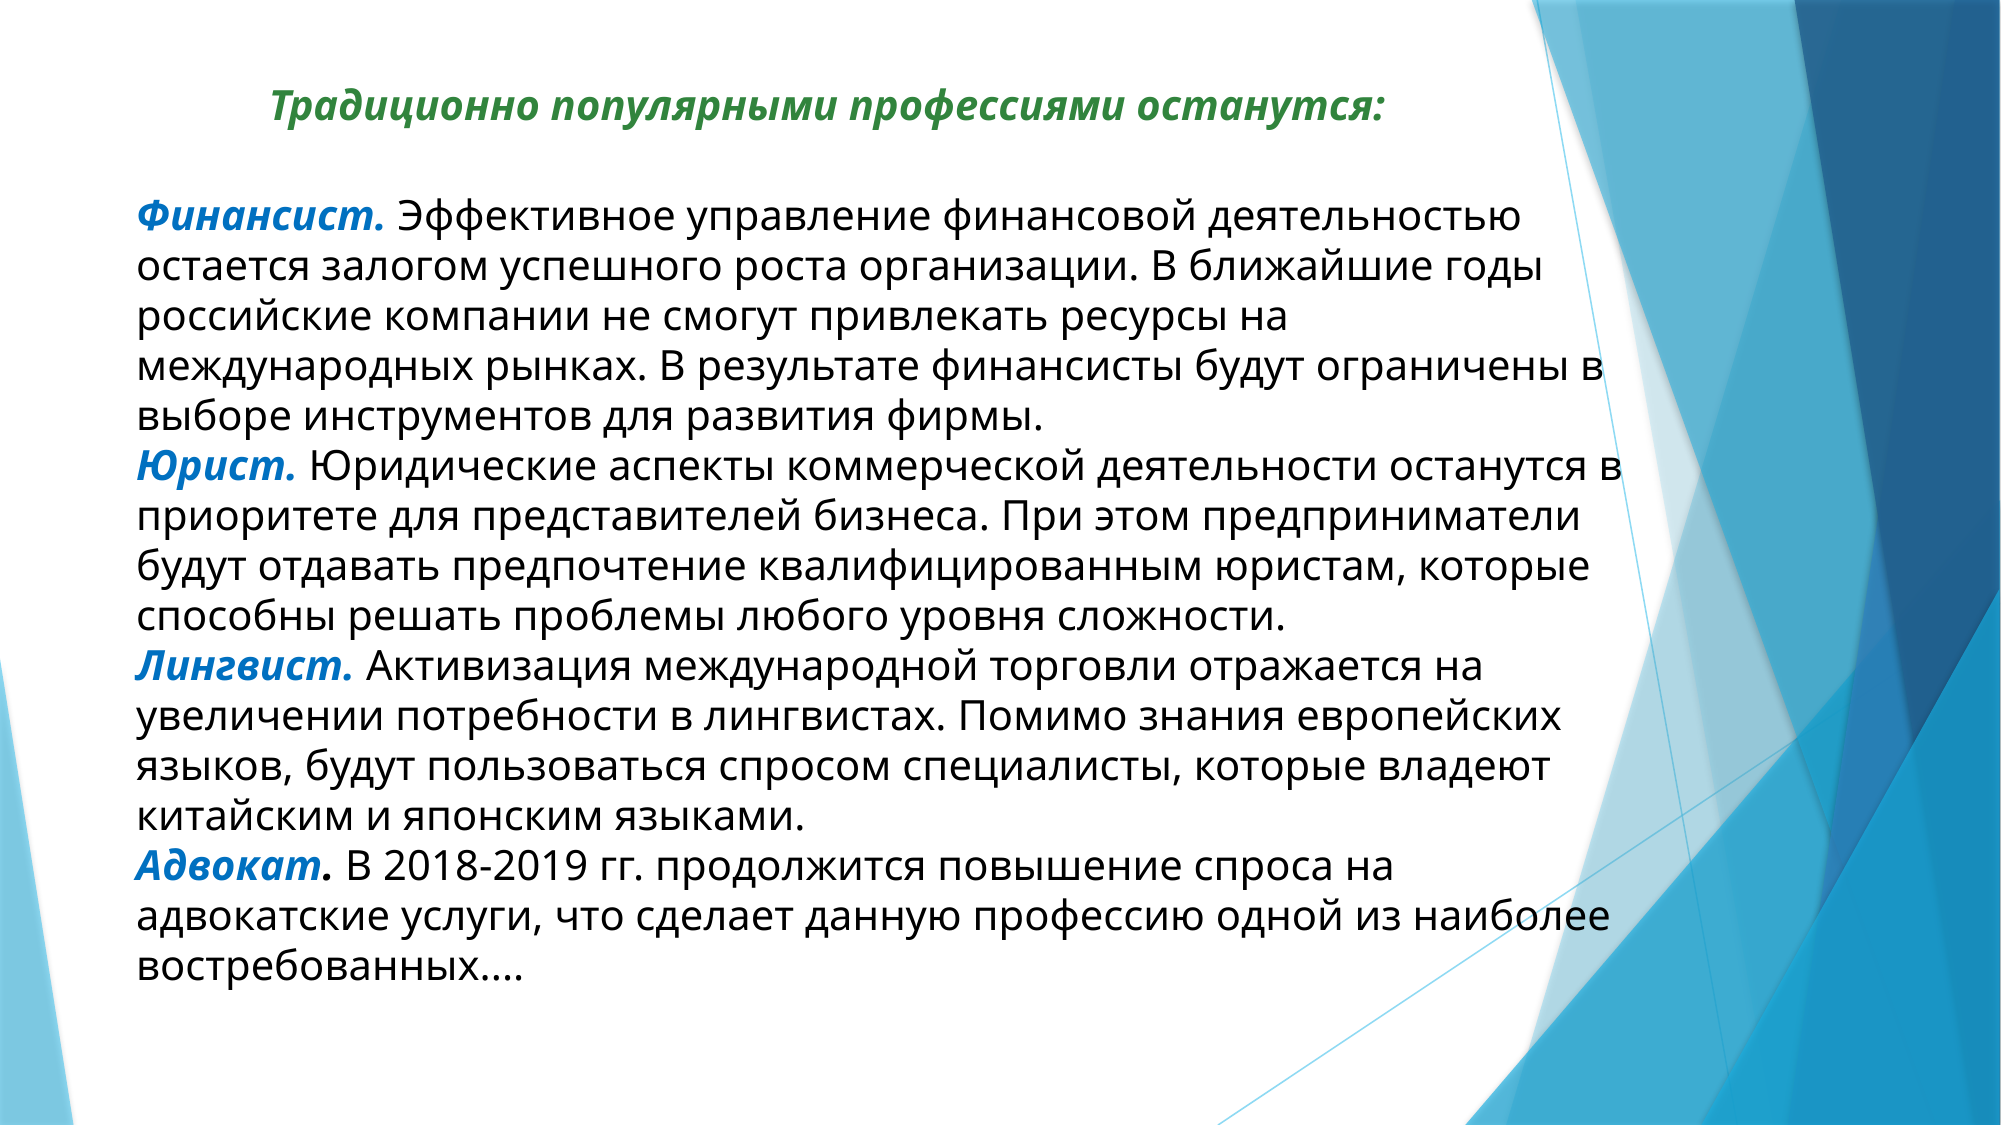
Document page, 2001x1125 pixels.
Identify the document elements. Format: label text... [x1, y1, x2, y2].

text_box Финансист. Эффективное управление финансовой деятельностью остается залогом успешного роста организации. В ближайшие годы российские компании не смогут привлекать ресурсы на международных рынках. В результате финансисты будут ограничены в выборе инструментов для развития фирмы. Юрист. Юридические аспекты коммерческой деятельности останутся в приоритете для представителей бизнеса. При этом предприниматели будут отдавать предпочтение квалифицированным юристам, которые способны решать проблемы любого уровня сложности. Лингвист. Активизация международной торговли отражается на увеличении потребности в лингвистах. Помимо знания европейских языков, будут пользоваться спросом специалисты, которые владеют китайским и японским языками. Адвокат. В 2018-2019 гг. продолжится повышение спроса на адвокатские услуги, что сделает данную профессию одной из наиболее востребованных.... [121, 181, 1653, 1042]
text_box Традиционно популярными профессиями останутся: [254, 71, 1401, 136]
